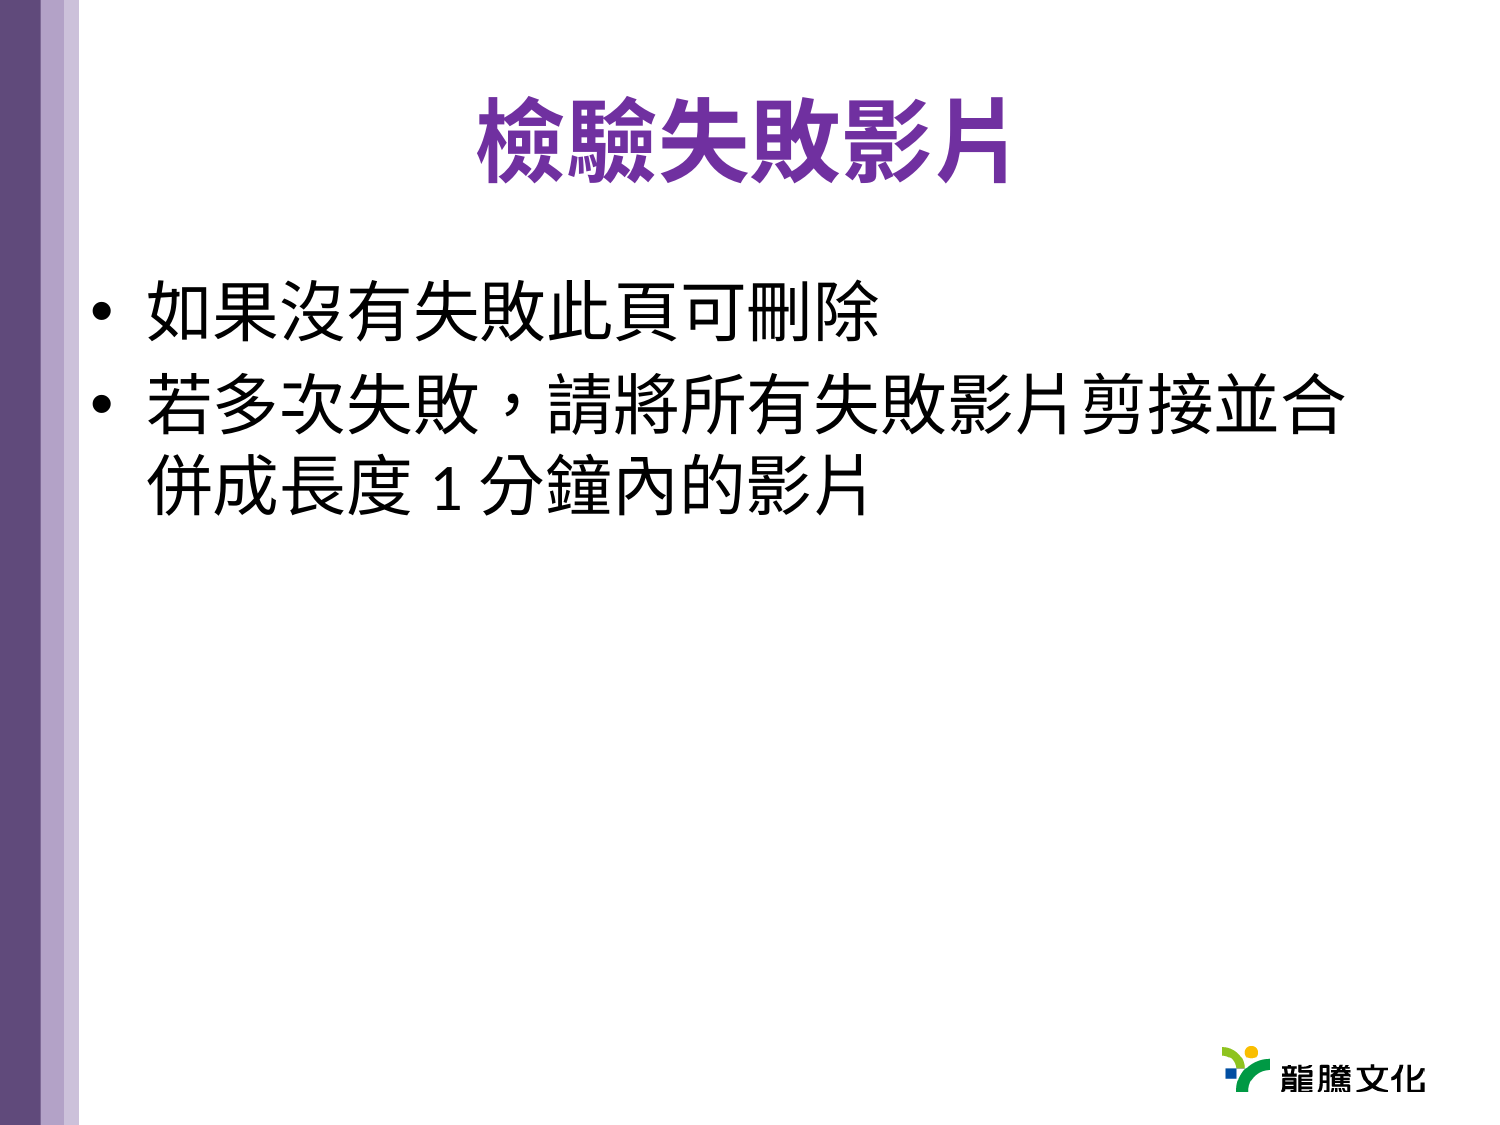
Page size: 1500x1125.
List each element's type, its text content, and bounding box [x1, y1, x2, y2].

picture [1222, 1046, 1425, 1092]
list 如果沒有失敗此頁可刪除 若多次失敗，請將所有失敗影片剪接並合併成長度1分鐘內的影片 [75, 262, 1425, 1005]
title 檢驗失敗影片 [75, 45, 1425, 233]
